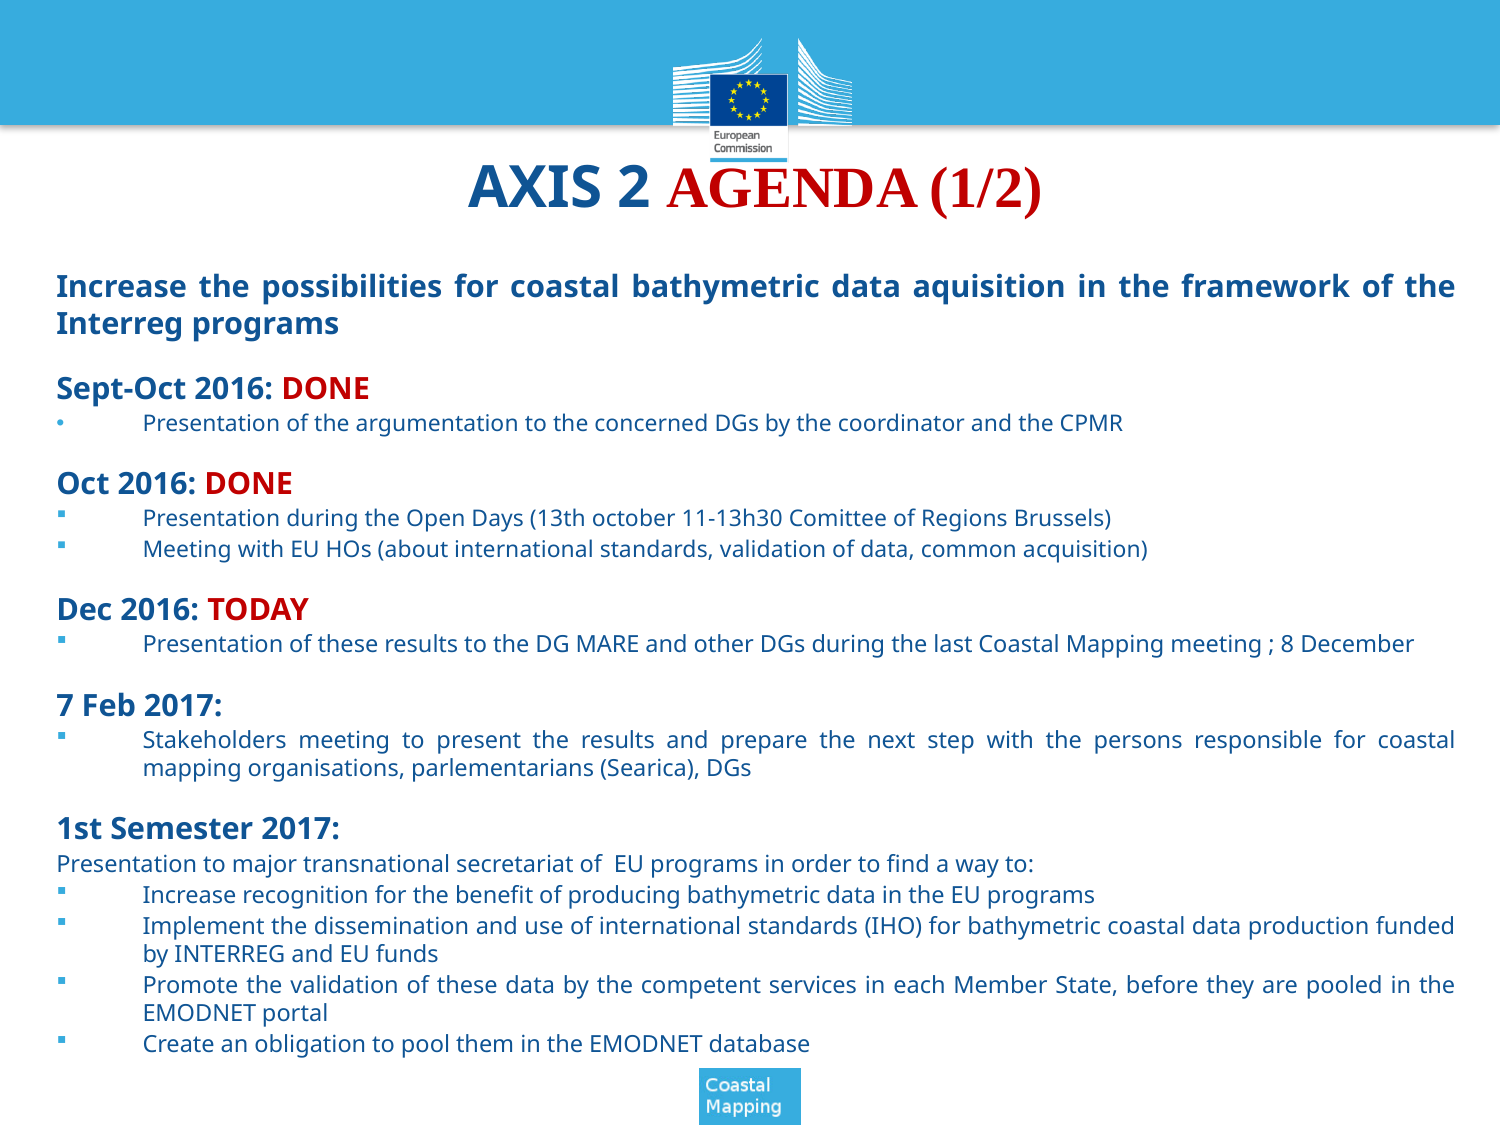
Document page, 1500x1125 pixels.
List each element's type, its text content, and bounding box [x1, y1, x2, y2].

picture [673, 38, 852, 149]
list Increase the possibilities for coastal bathymetric data aquisition in the framework of the Interreg programs Sept-Oct 2016: DONE Presentation of the argumentation to the concerned DGs by the coordinator and the CPMR Oct 2016: DONE Presentation during the Open Days (13th october 11-13h30 Comittee of Regions Brussels) Meeting with EU HOs (about international standards, validation of data, common acquisition) Dec 2016: TODAY Presentation of these results to the DG MARE and other DGs during the last Coastal Mapping meeting ; 8 December 7 Feb 2017: Stakeholders meeting to present the results and prepare the next step with the persons responsible for coastal mapping organisations, parlementarians (Searica), DGs 1st Semester 2017: Presentation to major transnational secretariat of EU programs in order to find a way to: Increase recognition for the benefit of producing bathymetric data in the EU programs Implement the dissemination and use of international standards (IHO) for bathymetric coastal data production funded by INTERREG and EU funds Promote the validation of these data by the competent services in each Member State, before they are pooled in the EMODNET portal Create an obligation to pool them in the EMODNET database [41, 243, 1471, 1083]
title AXIS 2 AGENDA (1/2) [76, 149, 1436, 243]
picture [699, 1083, 801, 1125]
